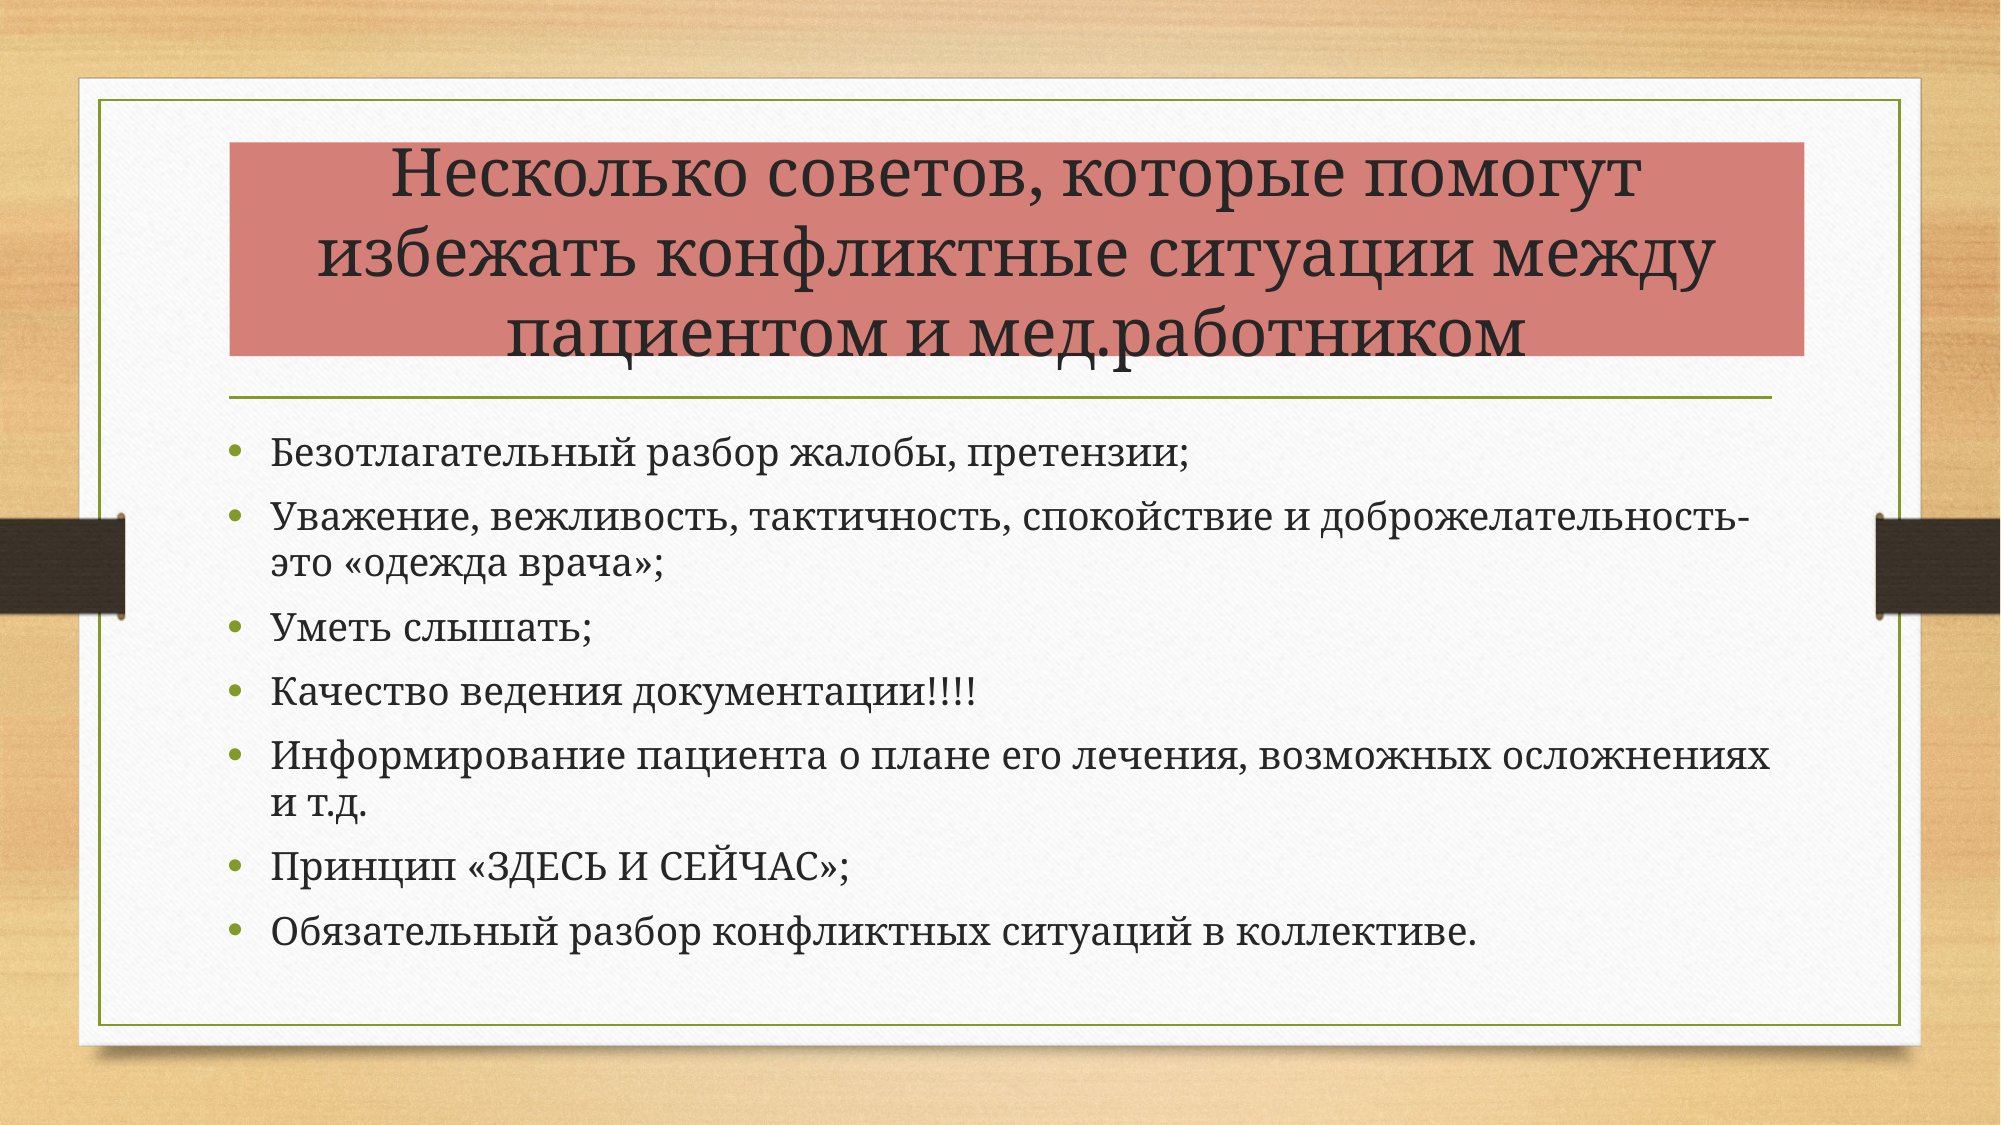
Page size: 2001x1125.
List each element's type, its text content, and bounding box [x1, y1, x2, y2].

picture [0, 0, 2001, 1125]
title Несколько советов, которые помогут избежать конфликтные ситуации между пациентом и мед.работником [229, 142, 1805, 357]
list Безотлагательный разбор жалобы, претензии; Уважение, вежливость, тактичность, спокойствие и доброжелательность- это «одежда врача»; Уметь слышать; Качество ведения документации!!!! Информирование пациента о плане его лечения, возможных осложнениях и т.д. Принцип «ЗДЕСЬ И СЕЙЧАС»; Обязательный разбор конфликтных ситуаций в коллективе. [212, 419, 1788, 964]
